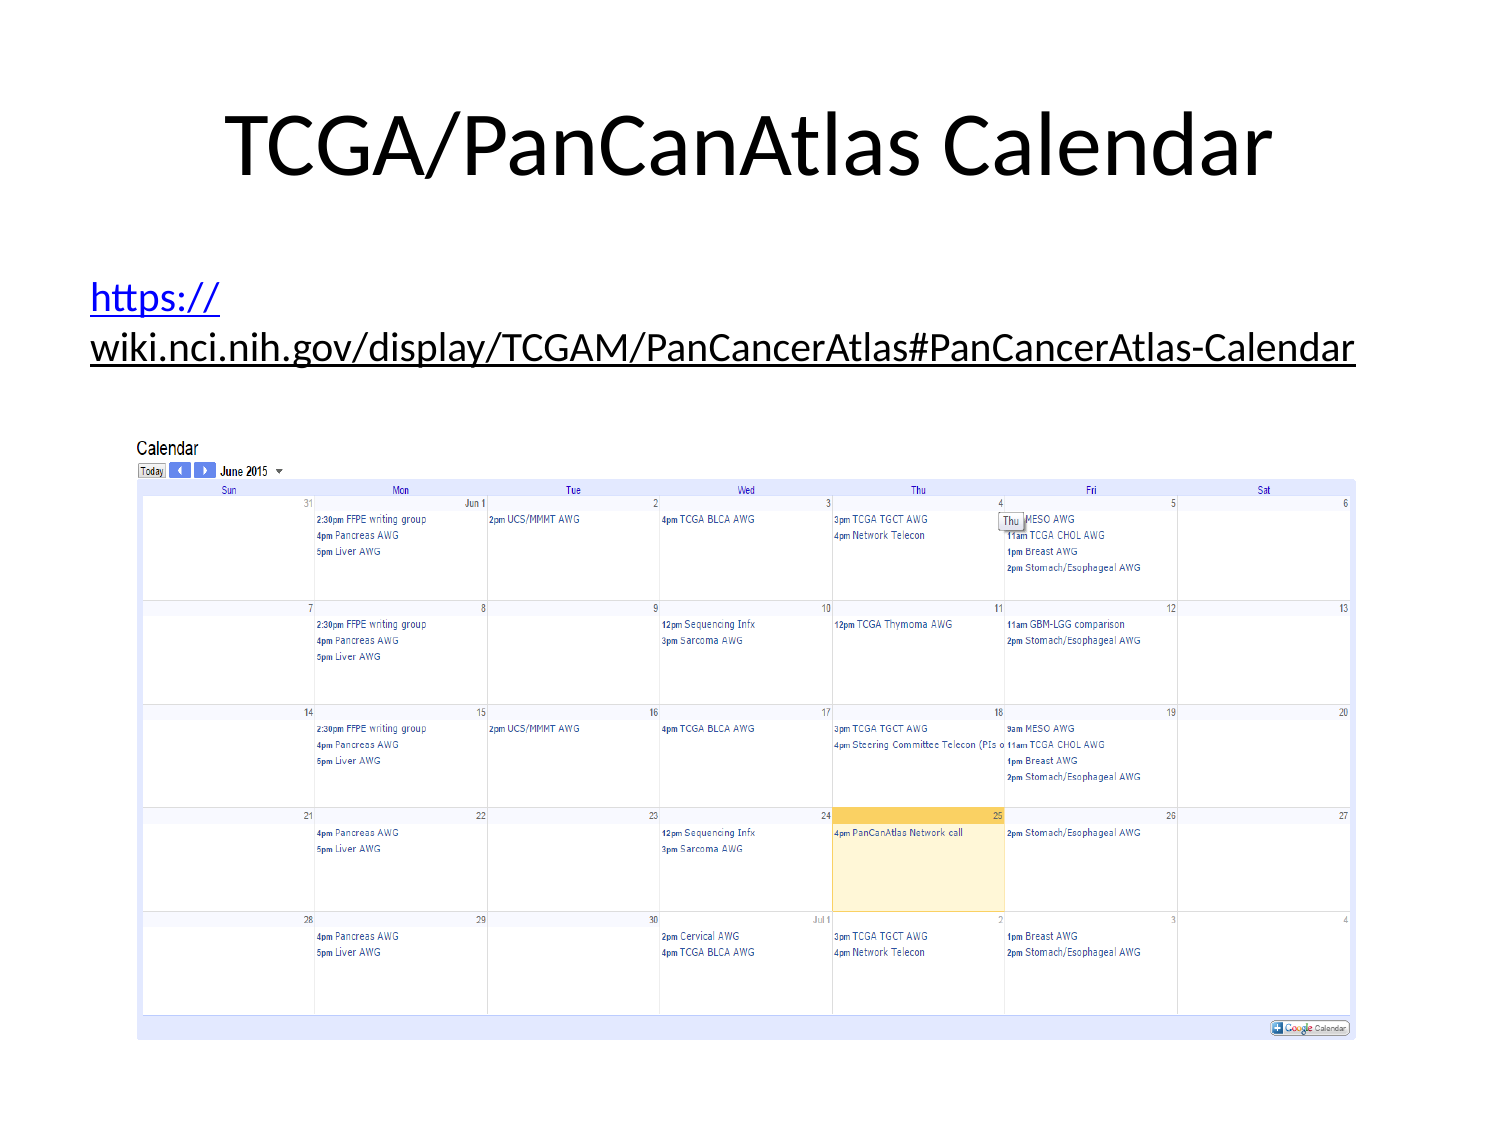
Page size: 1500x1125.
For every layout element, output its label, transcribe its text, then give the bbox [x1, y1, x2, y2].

picture [137, 424, 1366, 1047]
list https://wiki.nci.nih.gov/display/TCGAM/PanCancerAtlas#PanCancerAtlas-Calendar [75, 262, 1425, 1005]
title TCGA/PanCanAtlas Calendar [75, 45, 1425, 233]
